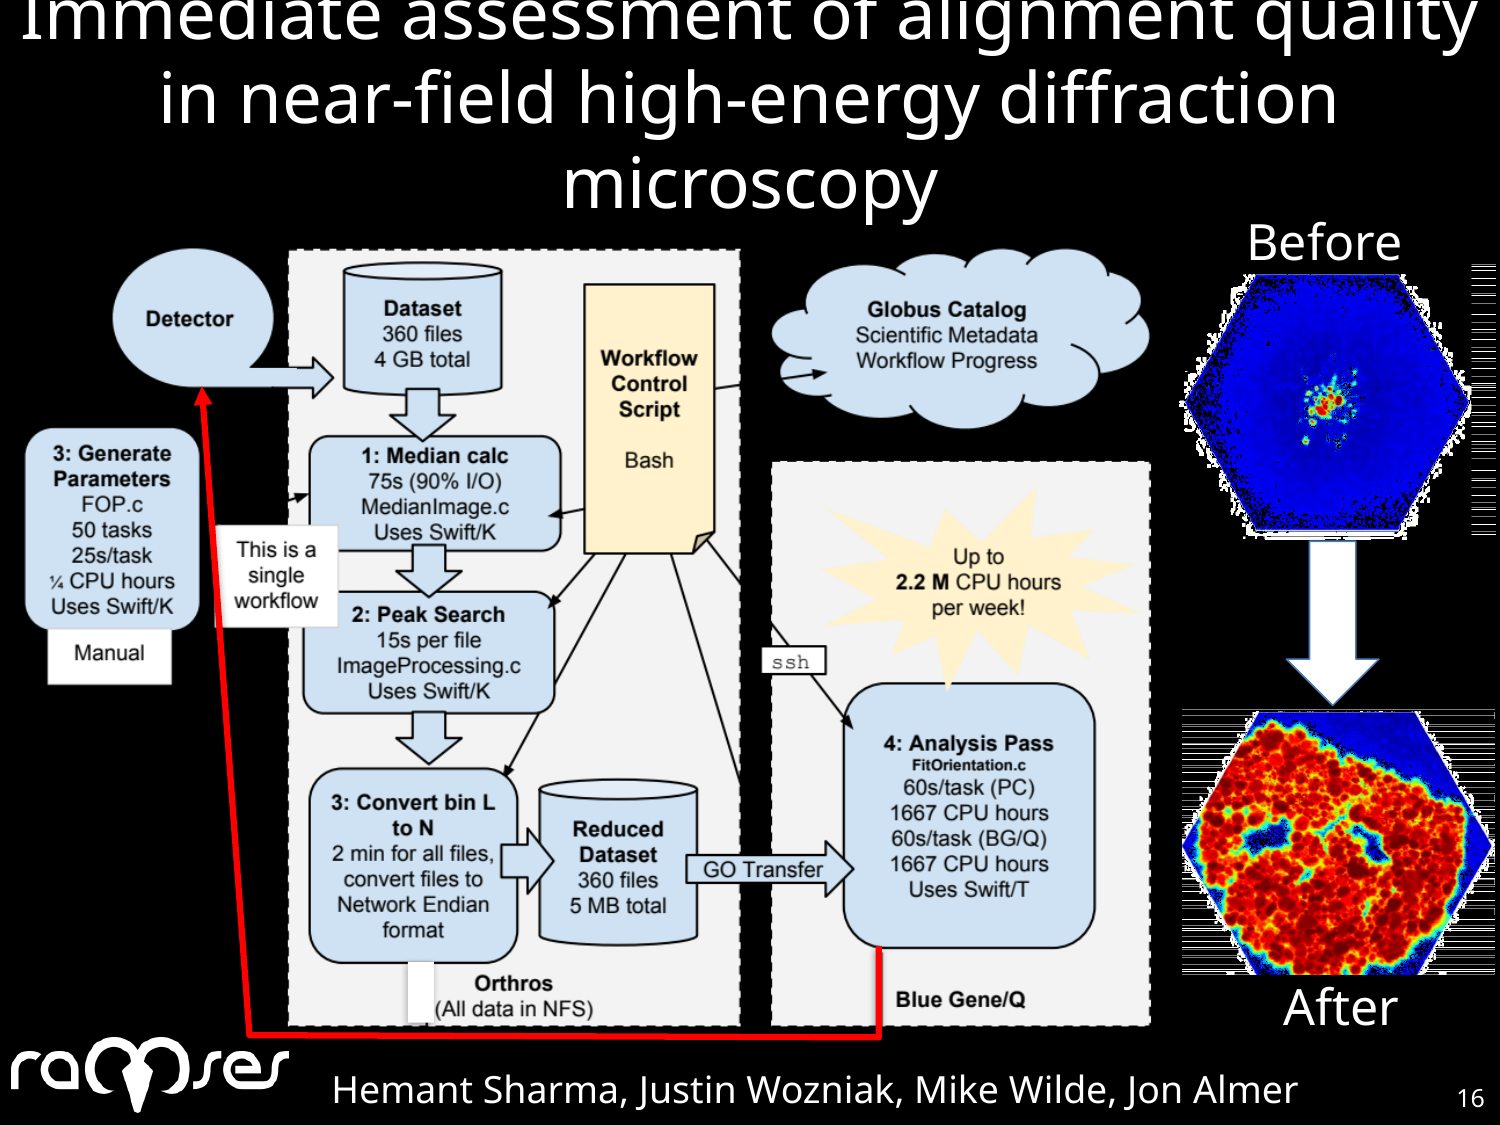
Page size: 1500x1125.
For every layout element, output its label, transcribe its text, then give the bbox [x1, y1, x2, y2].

text_box Before [1231, 203, 1418, 259]
title Immediate assessment of alignment quality in near-field high-energy diffraction microscopy [0, 1, 1500, 190]
text_box [1285, 550, 1380, 703]
text_box Hemant Sharma, Justin Wozniak, Mike Wilde, Jon Almer [316, 1058, 1315, 1119]
text_box After [1268, 983, 1415, 1043]
picture [0, 201, 1496, 1121]
slide_number 16 [1437, 1074, 1500, 1125]
